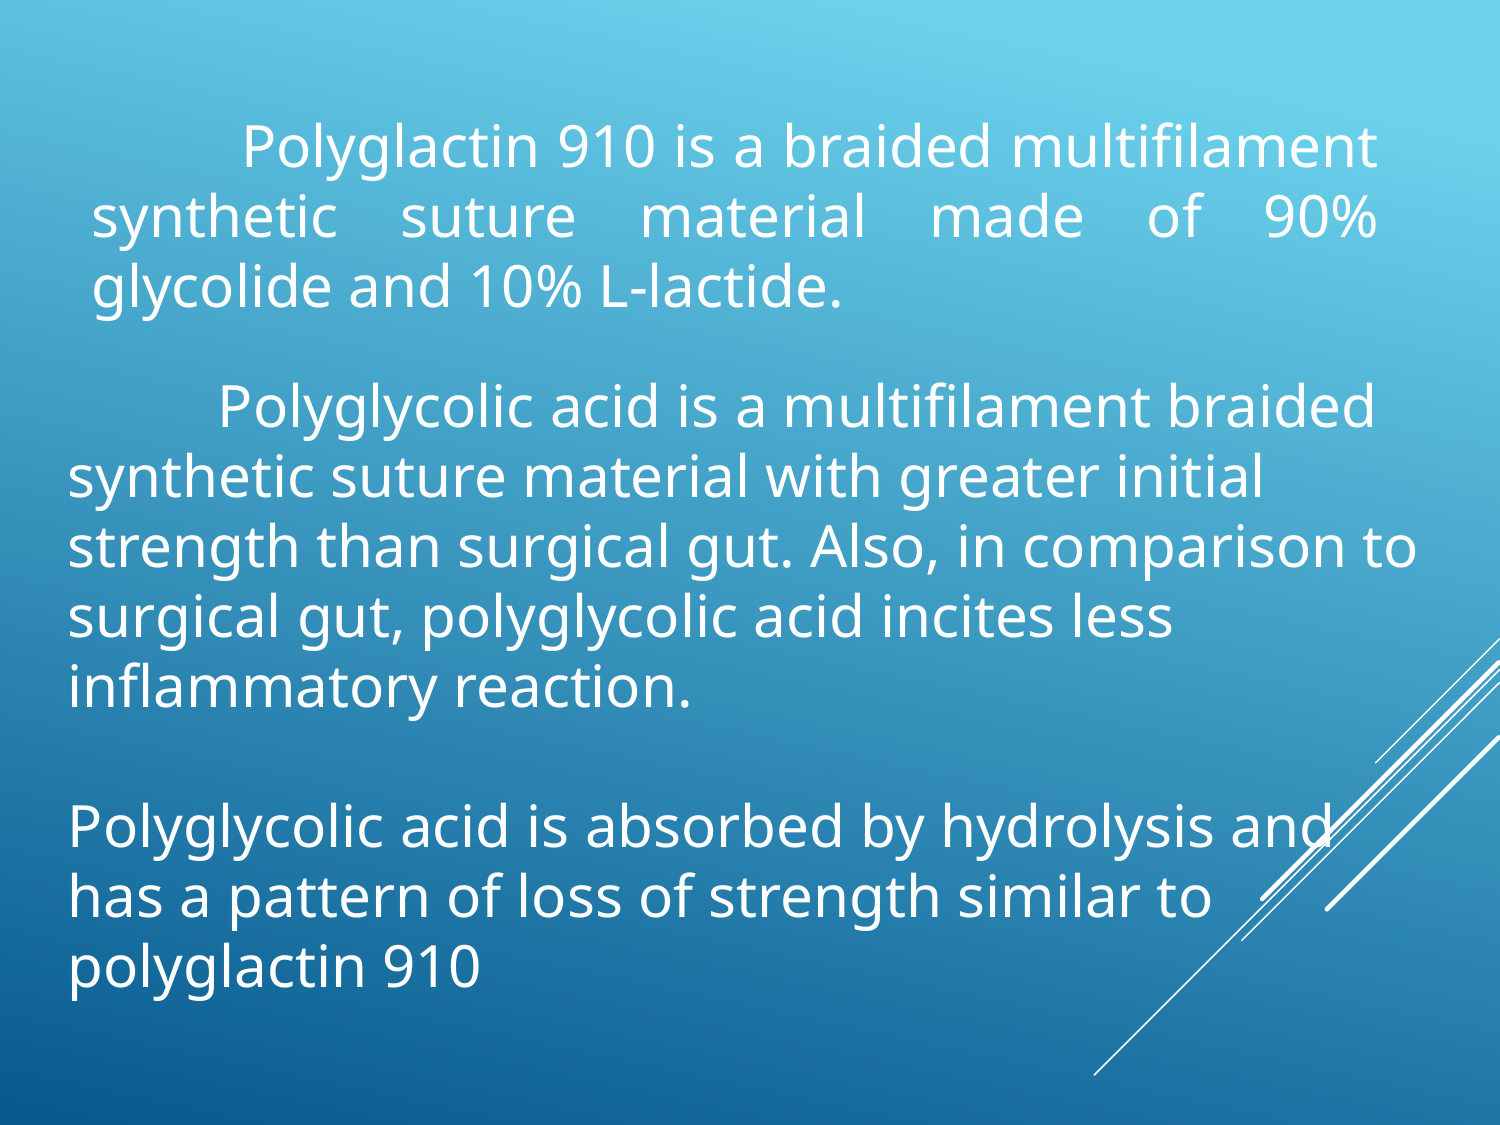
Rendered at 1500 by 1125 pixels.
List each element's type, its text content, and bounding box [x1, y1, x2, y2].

text_box Polyglycolic acid is a multifilament braided synthetic suture material with greater initial strength than surgical gut. Also, in comparison to surgical gut, polyglycolic acid incites less inflammatory reaction. Polyglycolic acid is absorbed by hydrolysis and has a pattern of loss of strength similar to polyglactin 910 [53, 361, 1436, 1007]
text_box Polyglactin 910 is a braided multifilament synthetic suture material made of 90% glycolide and 10% L-lactide. [76, 101, 1394, 327]
